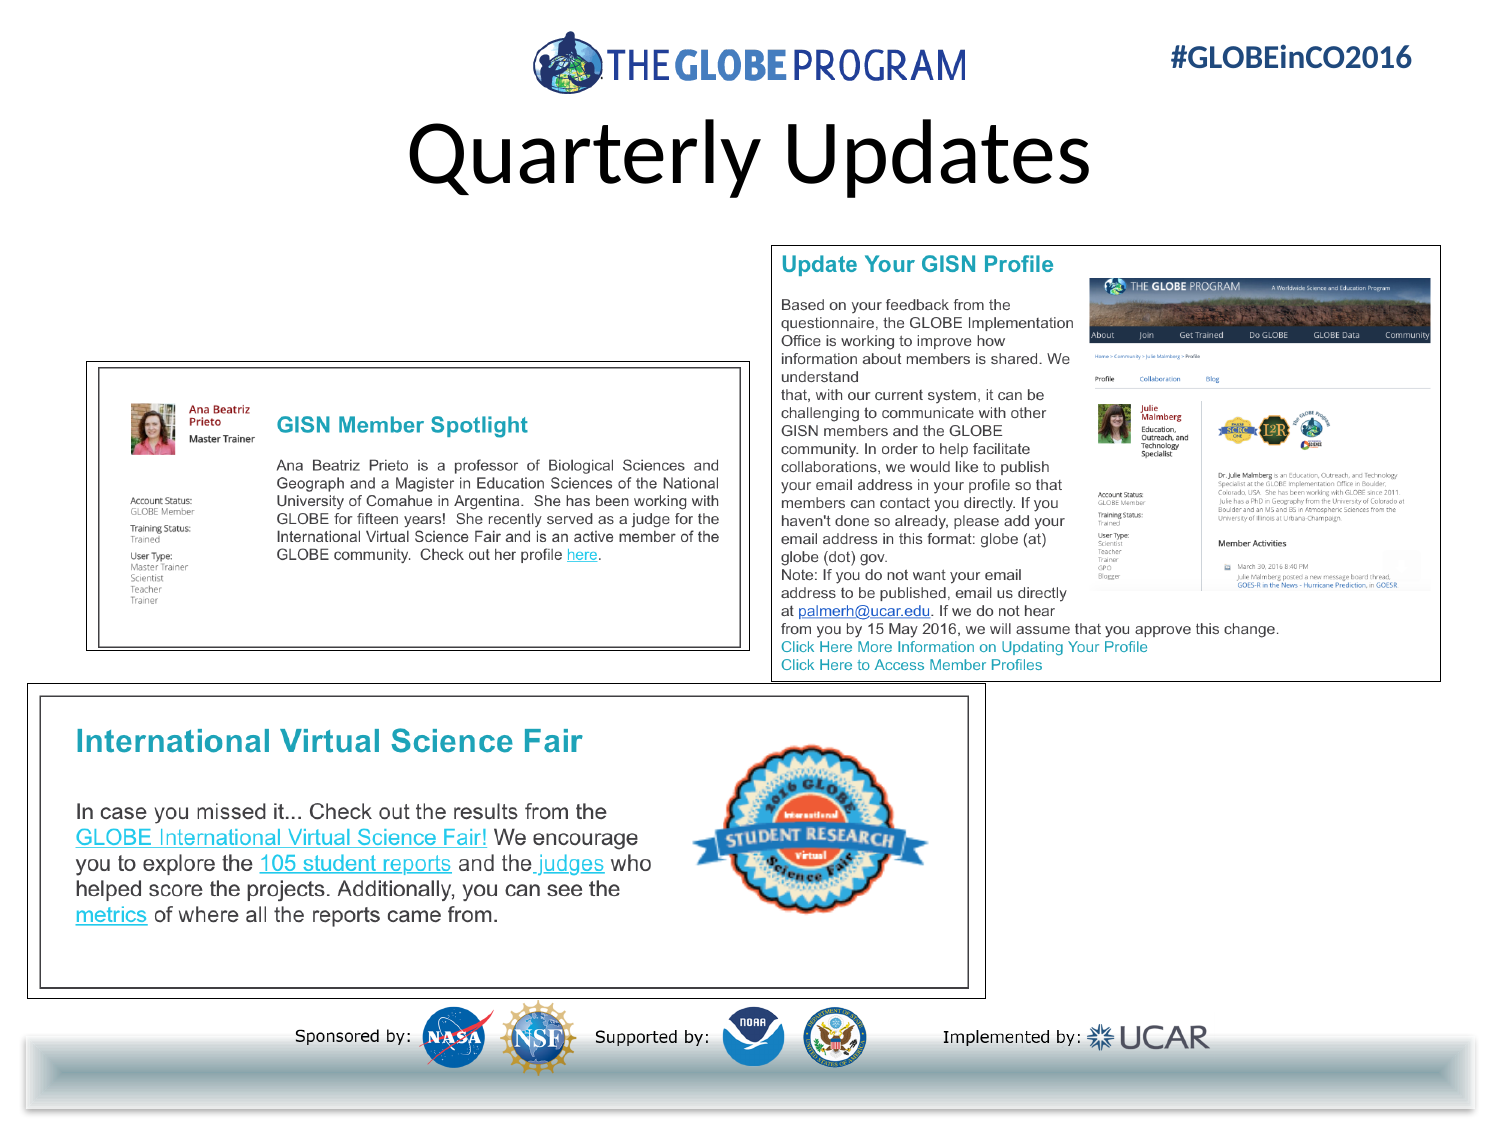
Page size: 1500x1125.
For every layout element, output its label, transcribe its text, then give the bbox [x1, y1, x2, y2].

picture [86, 360, 751, 651]
picture [526, 24, 975, 84]
title Quarterly Updates [75, 84, 1425, 273]
picture [27, 244, 1442, 1085]
